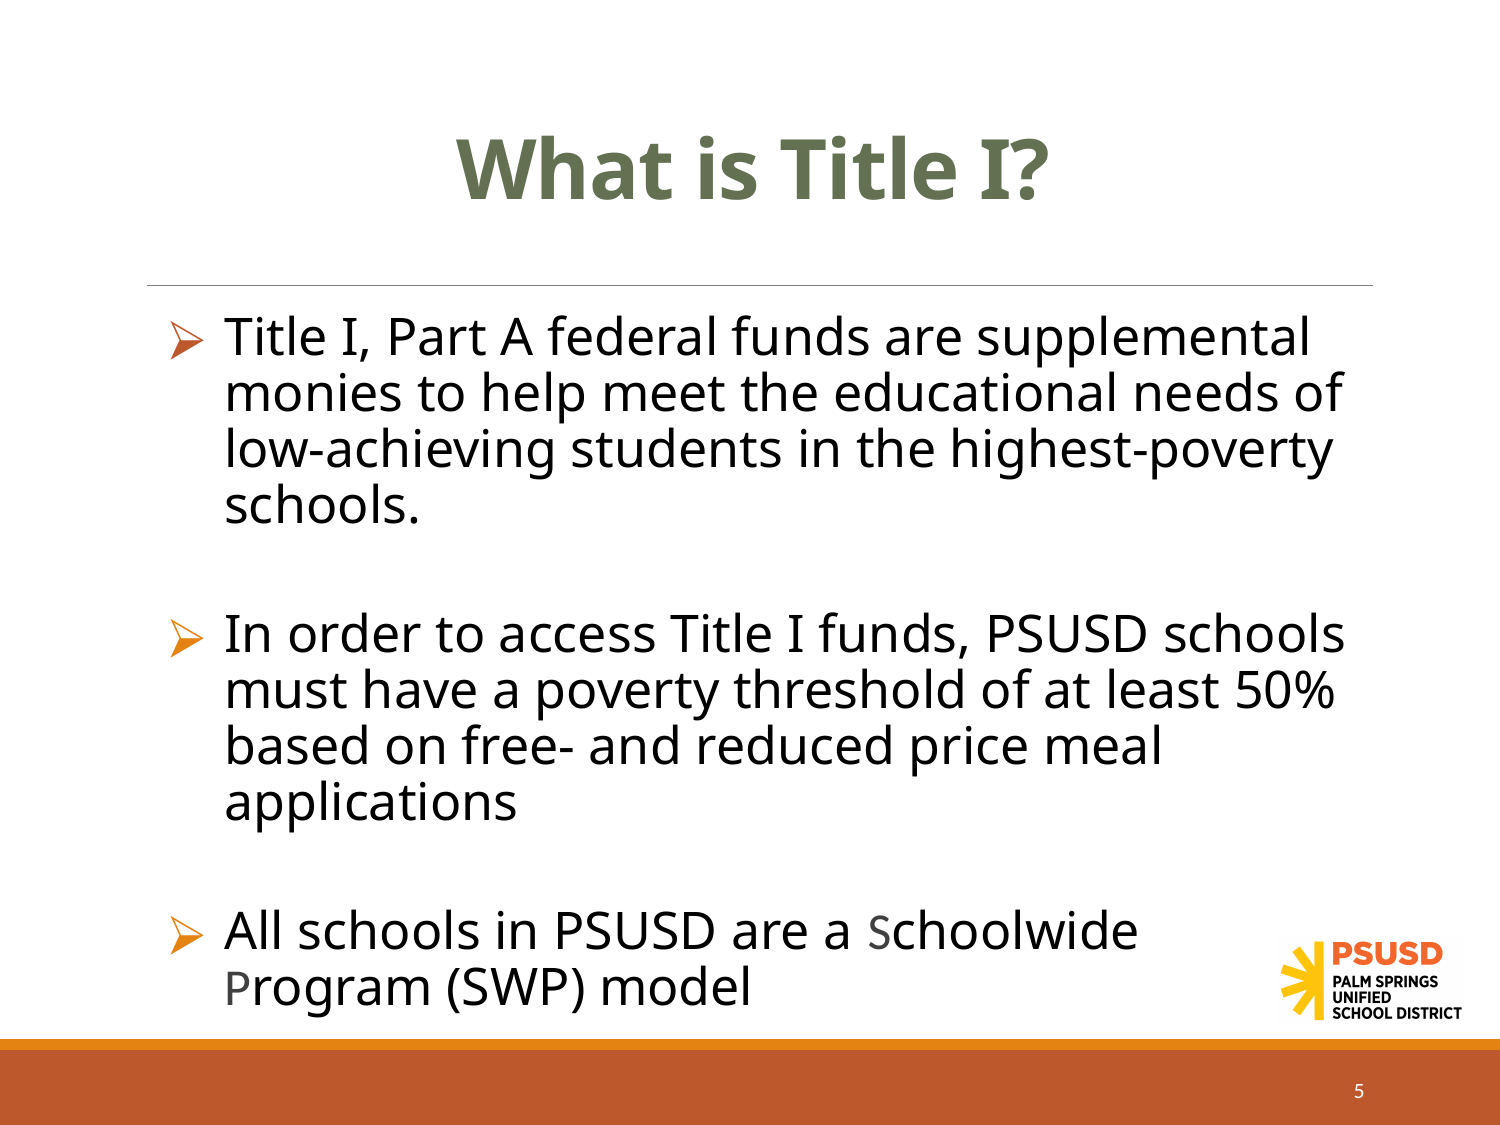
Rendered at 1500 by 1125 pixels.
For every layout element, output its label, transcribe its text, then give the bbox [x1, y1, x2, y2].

picture [1275, 935, 1470, 1026]
list Title I, Part A federal funds are supplemental monies to help meet the educational needs of low-achieving students in the highest-poverty schools. In order to access Title I funds, PSUSD schools must have a poverty threshold of at least 50% based on free- and reduced price meal applications All schools in PSUSD are a Schoolwide Program (SWP) model [135, 302, 1373, 963]
slide_number 5 [1218, 1059, 1380, 1120]
title What is Title I? [135, 47, 1373, 285]
